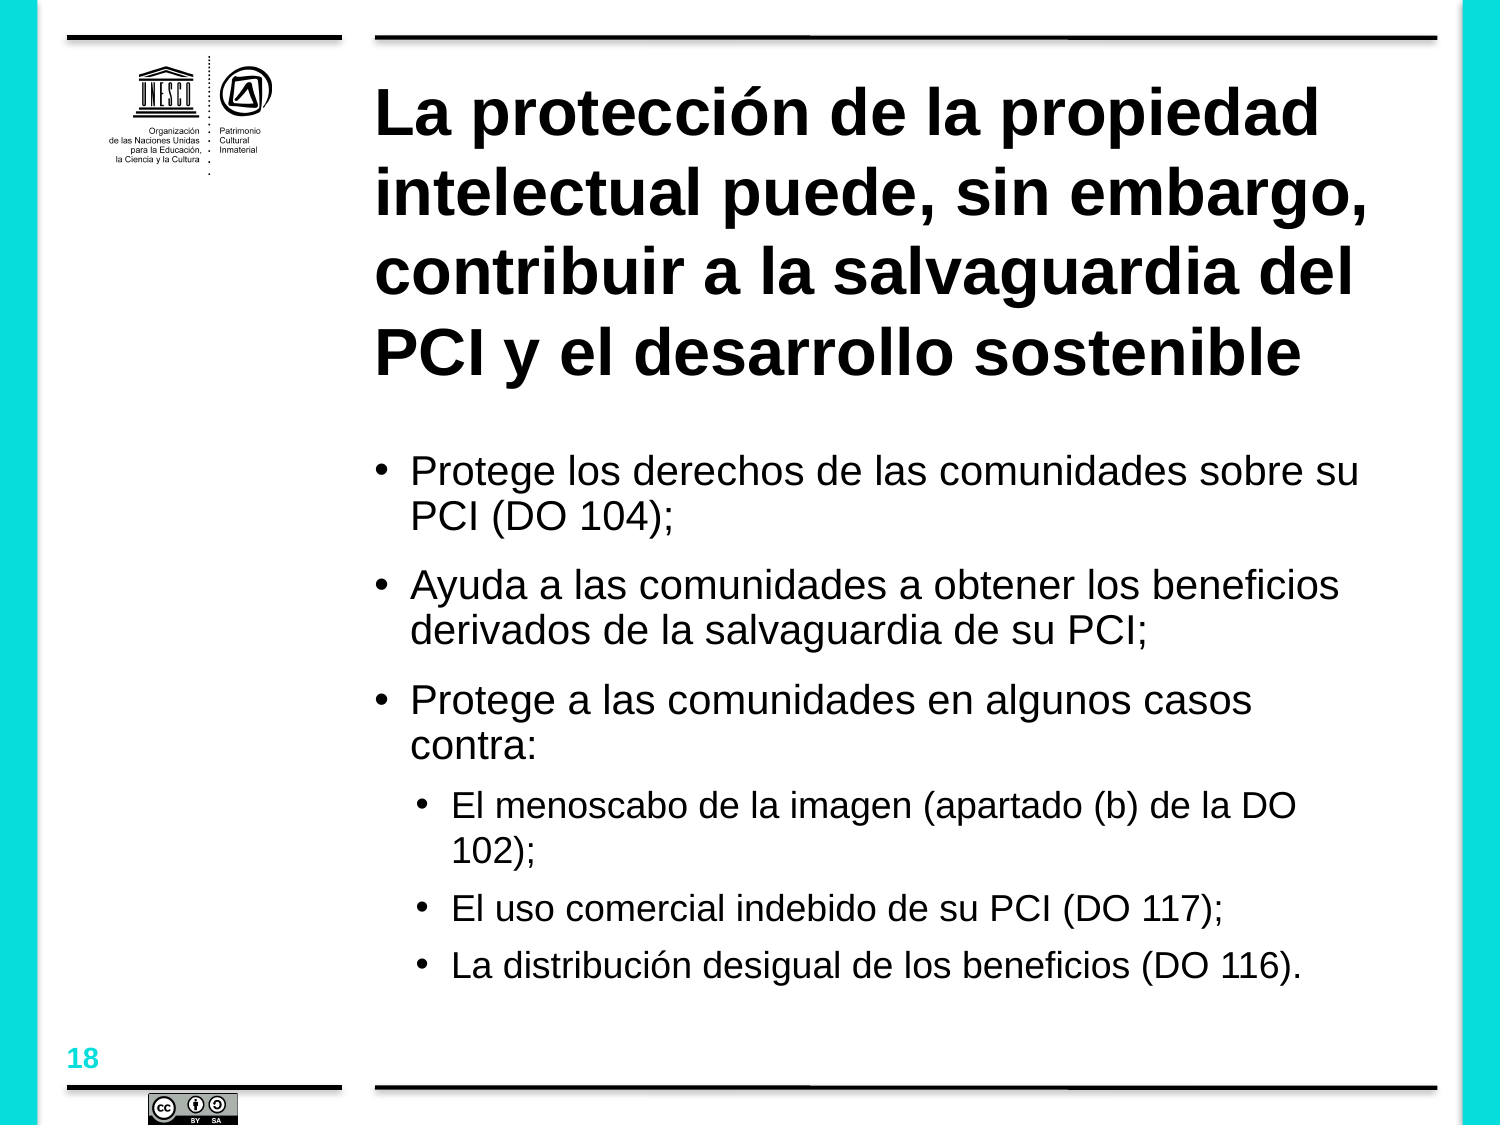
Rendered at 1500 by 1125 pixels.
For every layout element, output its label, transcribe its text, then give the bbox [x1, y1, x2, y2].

title La protección de la propiedad intelectual puede, sin embargo, contribuir a la salvaguardia del PCI y el desarrollo sostenible [374, 68, 1438, 392]
list Protege los derechos de las comunidades sobre su PCI (DO 104); Ayuda a las comunidades a obtener los beneficios derivados de la salvaguardia de su PCI; Protege a las comunidades en algunos casos contra: El menoscabo de la imagen (apartado (b) de la DO 102); El uso comercial indebido de su PCI (DO 117); La distribución desigual de los beneficios (DO 116). [374, 448, 1390, 947]
picture [148, 1093, 238, 1125]
picture [109, 56, 272, 175]
